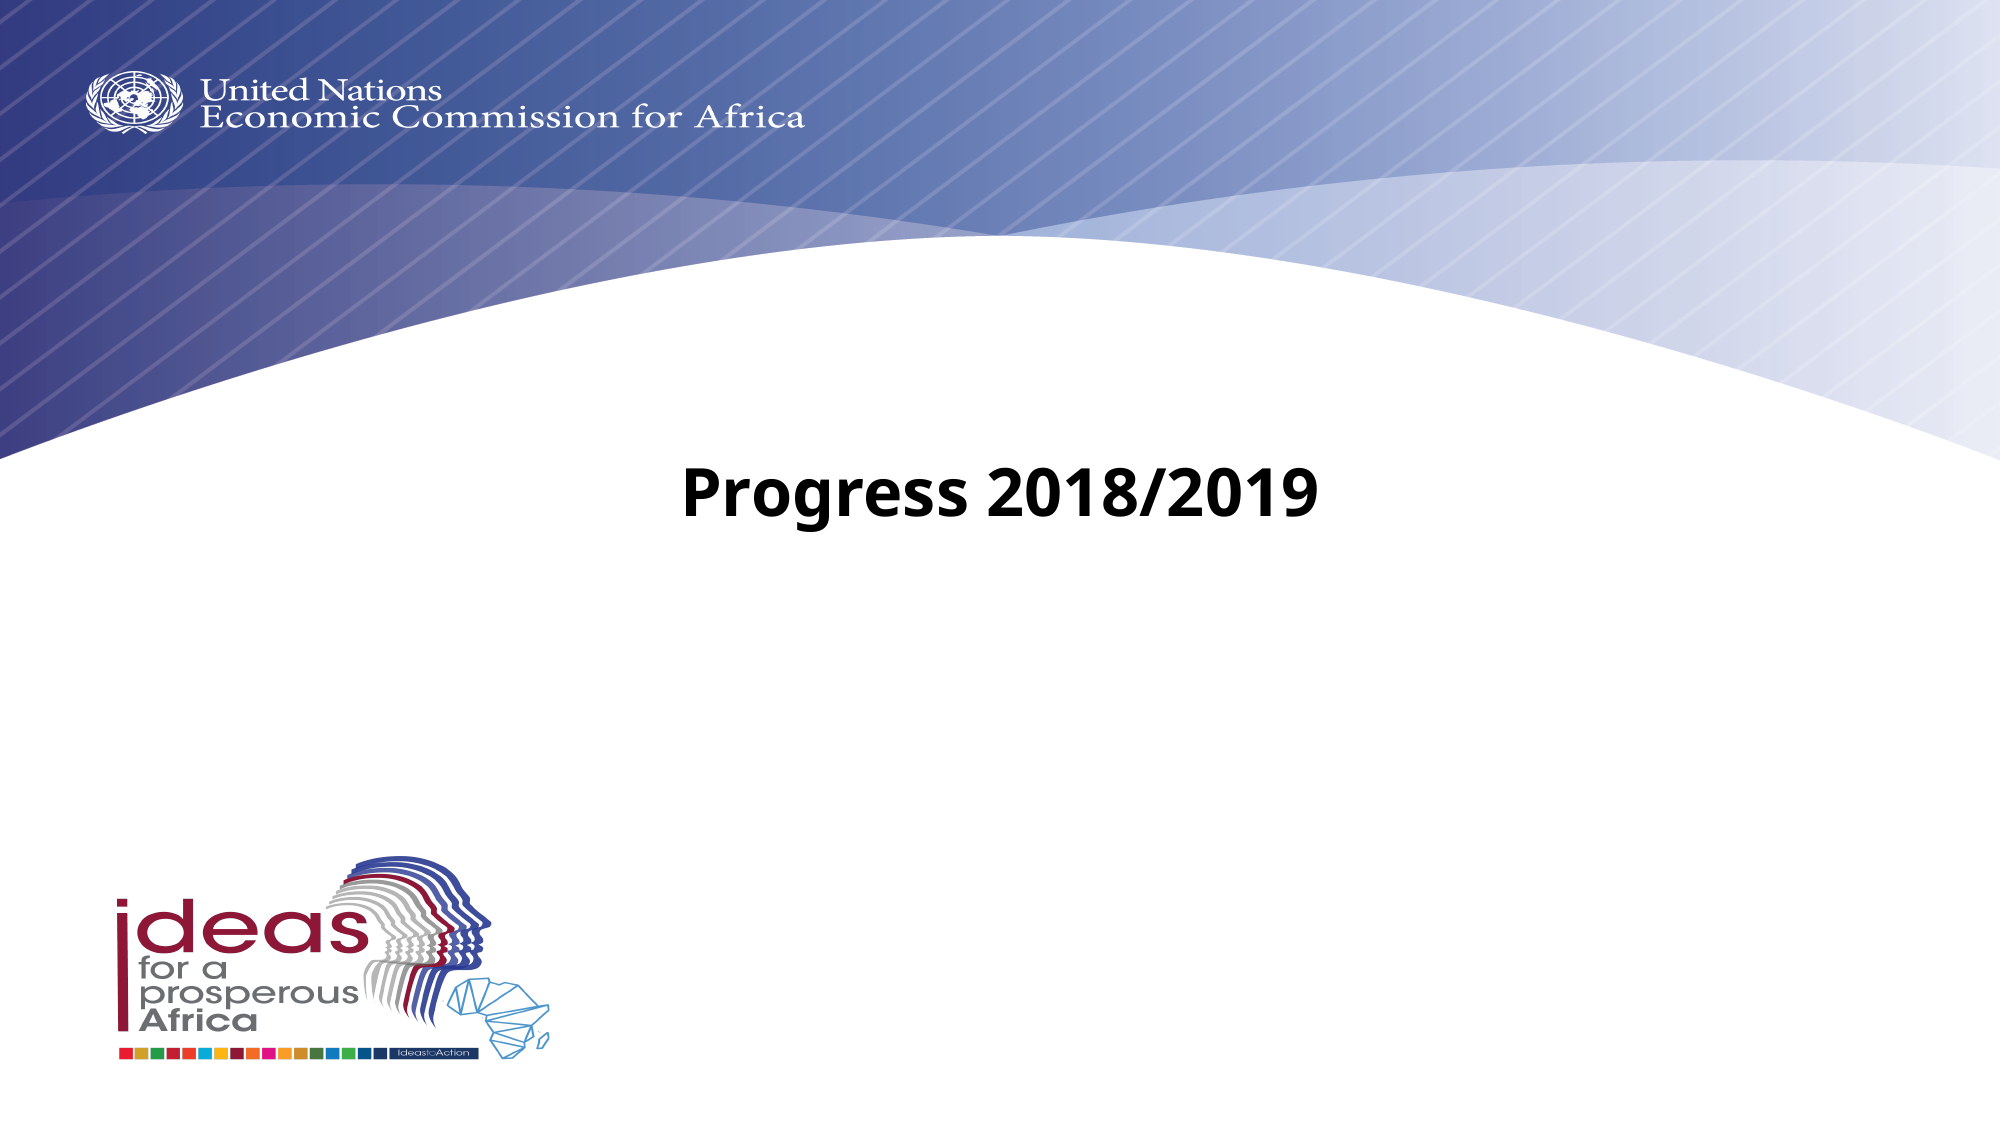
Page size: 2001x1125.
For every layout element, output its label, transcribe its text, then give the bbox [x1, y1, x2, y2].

title Progress 2018/2019 [83, 382, 1917, 608]
picture [116, 856, 550, 1062]
picture [0, 0, 2000, 465]
